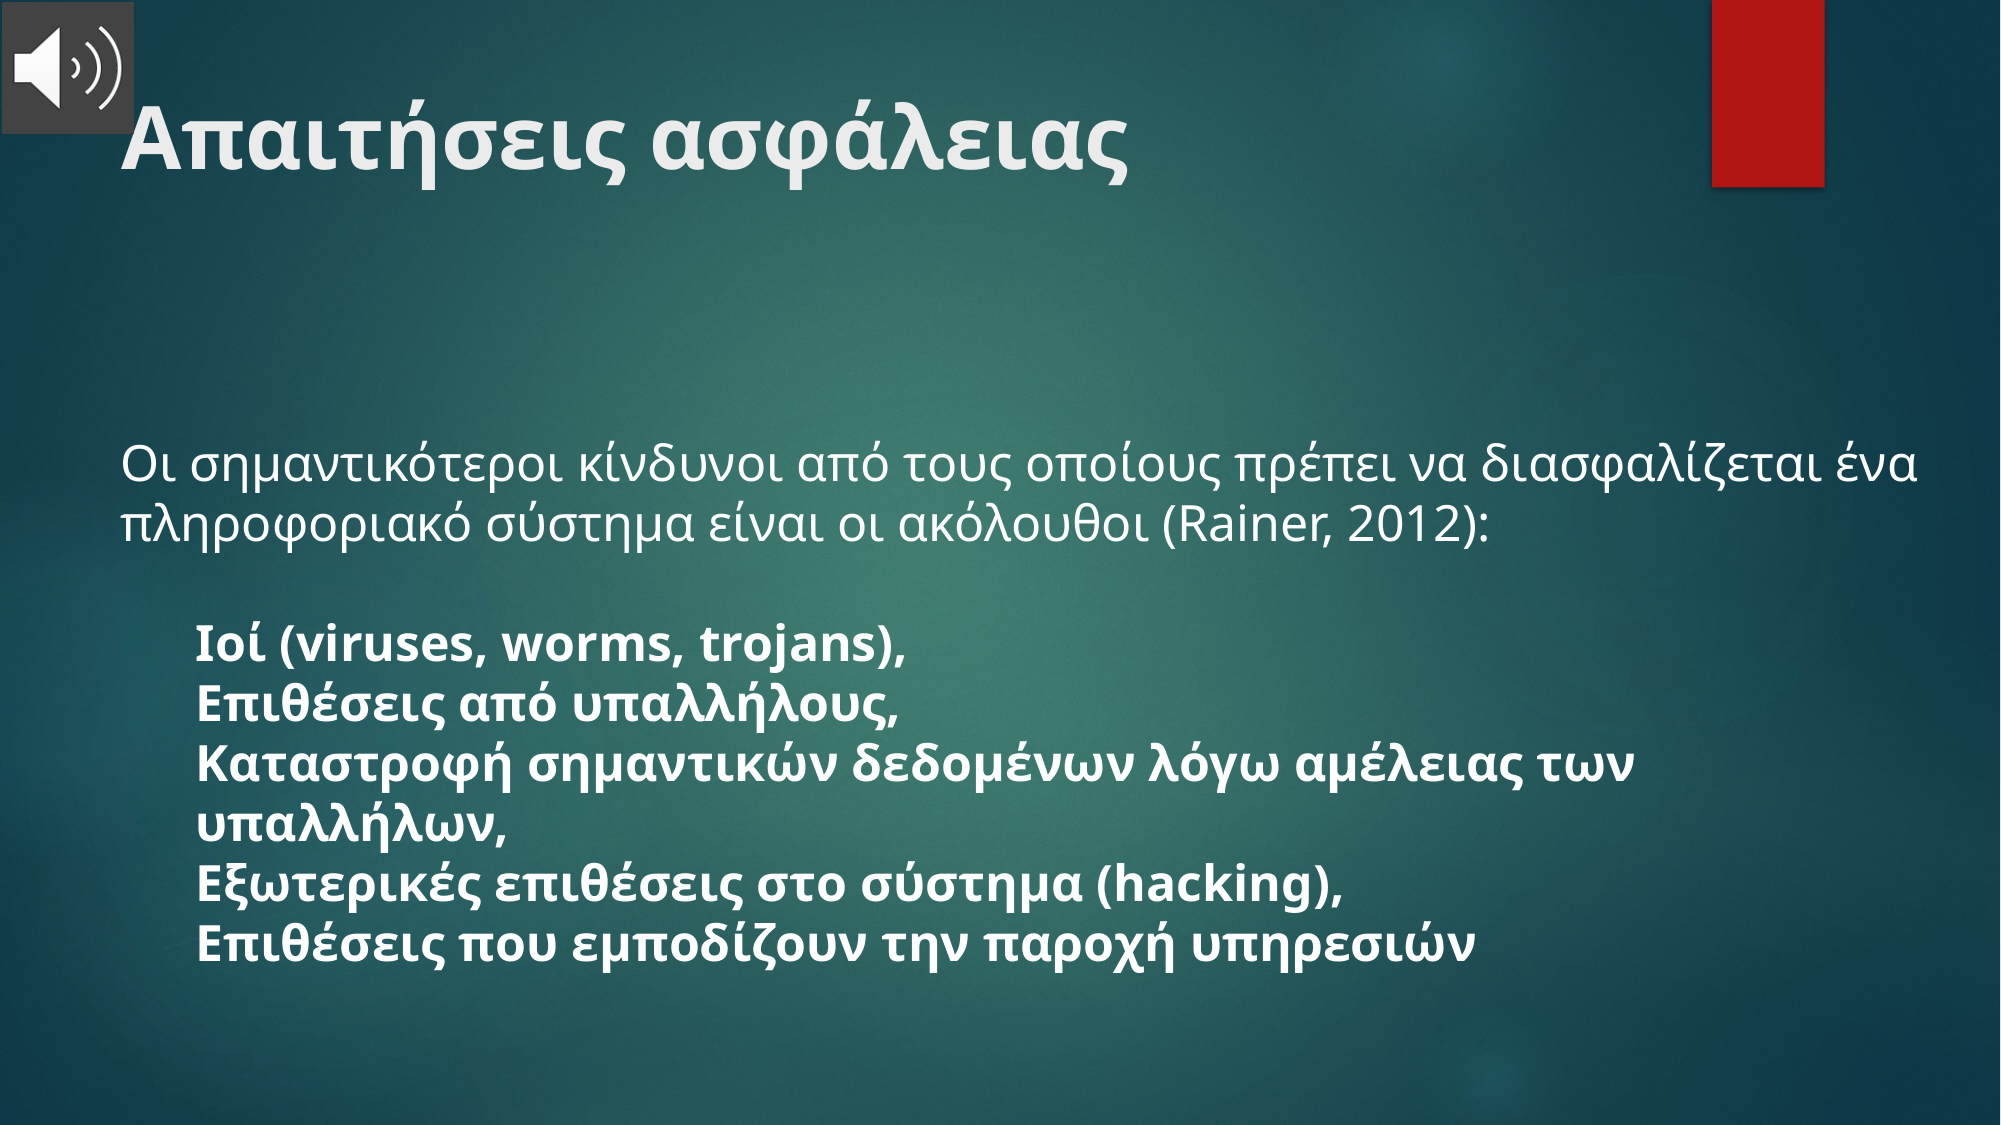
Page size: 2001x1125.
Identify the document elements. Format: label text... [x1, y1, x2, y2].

title Απαιτήσεις ασφάλειας [106, 74, 1649, 191]
picture [0, 0, 2001, 1125]
text_box Οι σημαντικότεροι κίνδυνοι από τους οποίους πρέπει να διασφαλίζεται ένα πληροφοριακό σύστημα είναι οι ακόλουθοι (Rainer, 2012): Ιοί (viruses, worms, trojans), Επιθέσεις από υπαλλήλους, Καταστροφή σημαντικών δεδομένων λόγω αμέλειας των υπαλλήλων, Εξωτερικές επιθέσεις στο σύστημα (hacking), Επιθέσεις που εμποδίζουν την παροχή υπηρεσιών [105, 423, 1960, 979]
